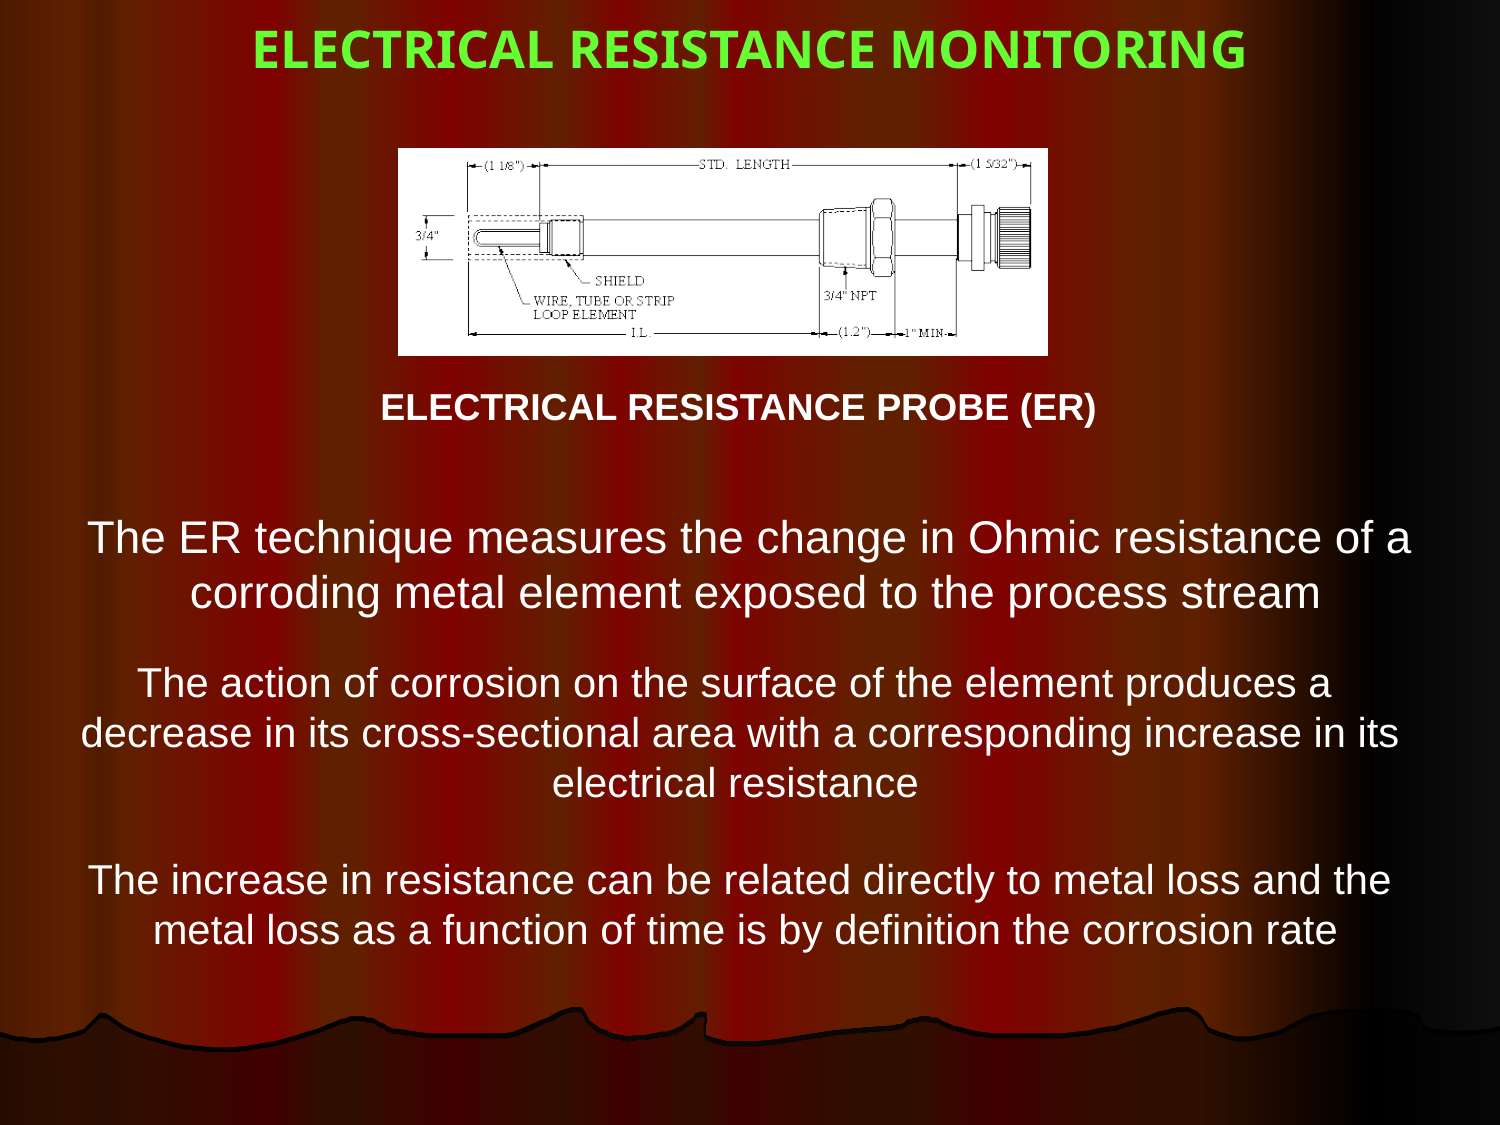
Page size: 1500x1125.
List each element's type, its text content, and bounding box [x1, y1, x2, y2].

text_box The increase in resistance can be related directly to metal loss and the metal loss as a function of time is by definition the corrosion rate [72, 845, 1408, 960]
text_box The ER technique measures the change in Ohmic resistance of a corroding metal element exposed to the process stream [71, 500, 1428, 626]
text_box The action of corrosion on the surface of the element produces a decrease in its cross-sectional area with a corresponding increase in its electrical resistance [54, 648, 1416, 813]
picture [399, 149, 1048, 355]
title ELECTRICAL RESISTANCE MONITORING [75, 45, 1425, 113]
text_box ELECTRICAL RESISTANCE PROBE (ER) [365, 375, 1122, 435]
